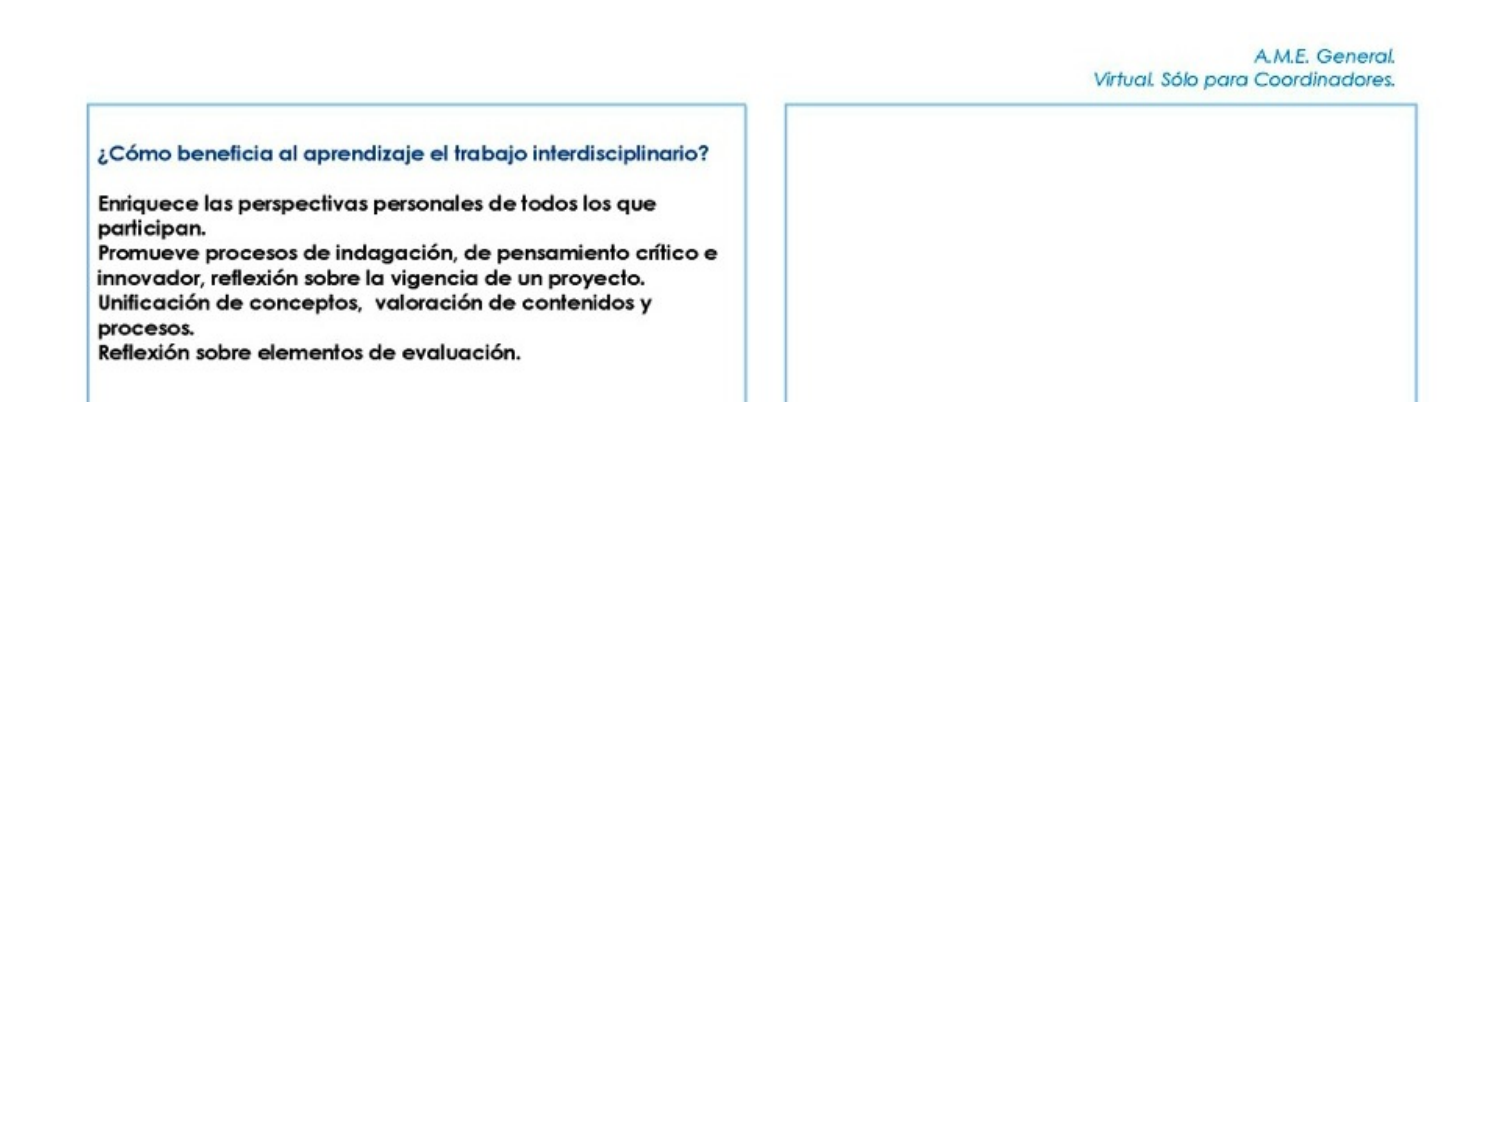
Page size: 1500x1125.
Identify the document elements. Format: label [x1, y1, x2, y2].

picture [36, 32, 1444, 402]
